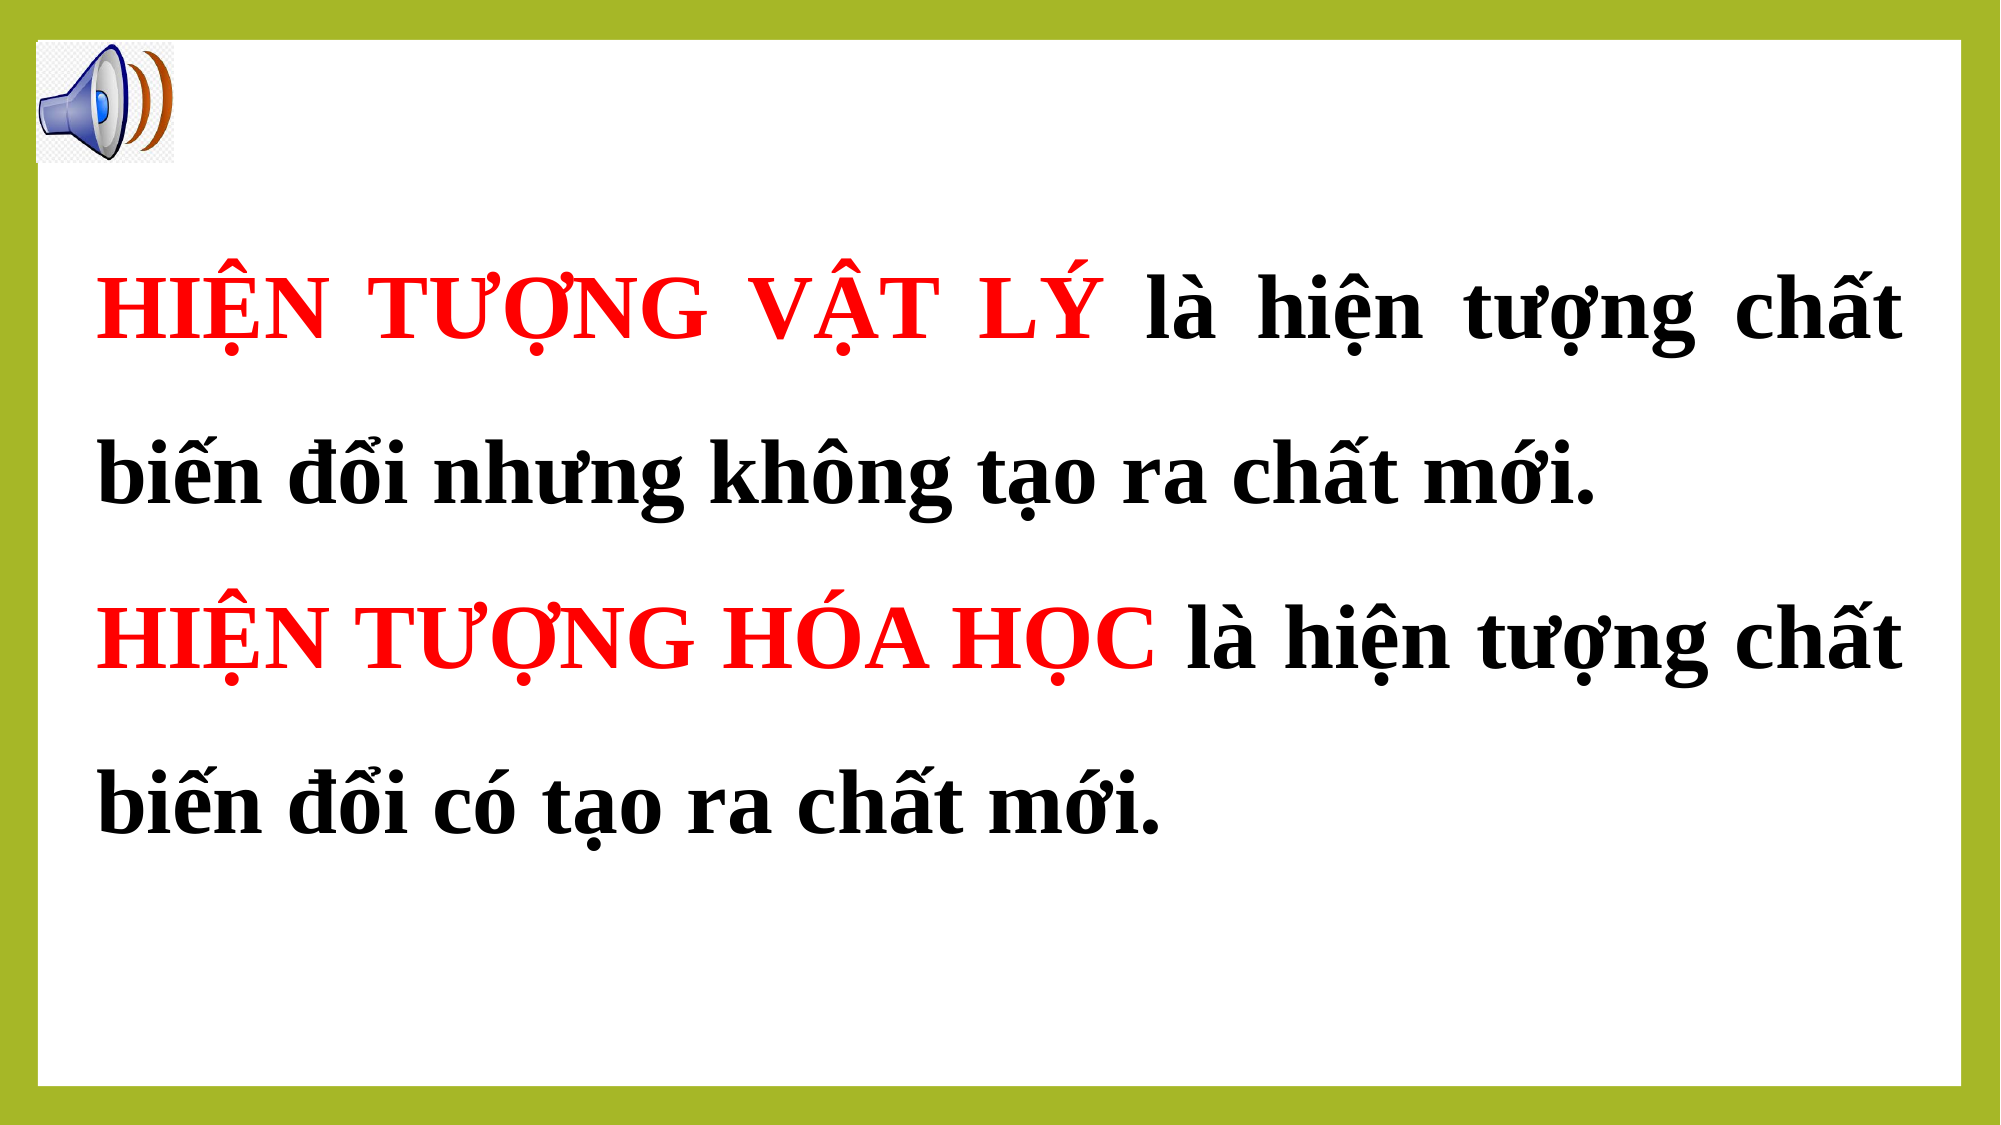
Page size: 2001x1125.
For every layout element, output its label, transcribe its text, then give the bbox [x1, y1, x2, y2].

text_box HIỆN TƯỢNG VẬT LÝ là hiện tượng chất biến đổi nhưng không tạo ra chất mới. HIỆN TƯỢNG HÓA HỌC là hiện tượng chất biến đổi có tạo ra chất mới. [81, 184, 1919, 859]
picture [36, 42, 174, 164]
